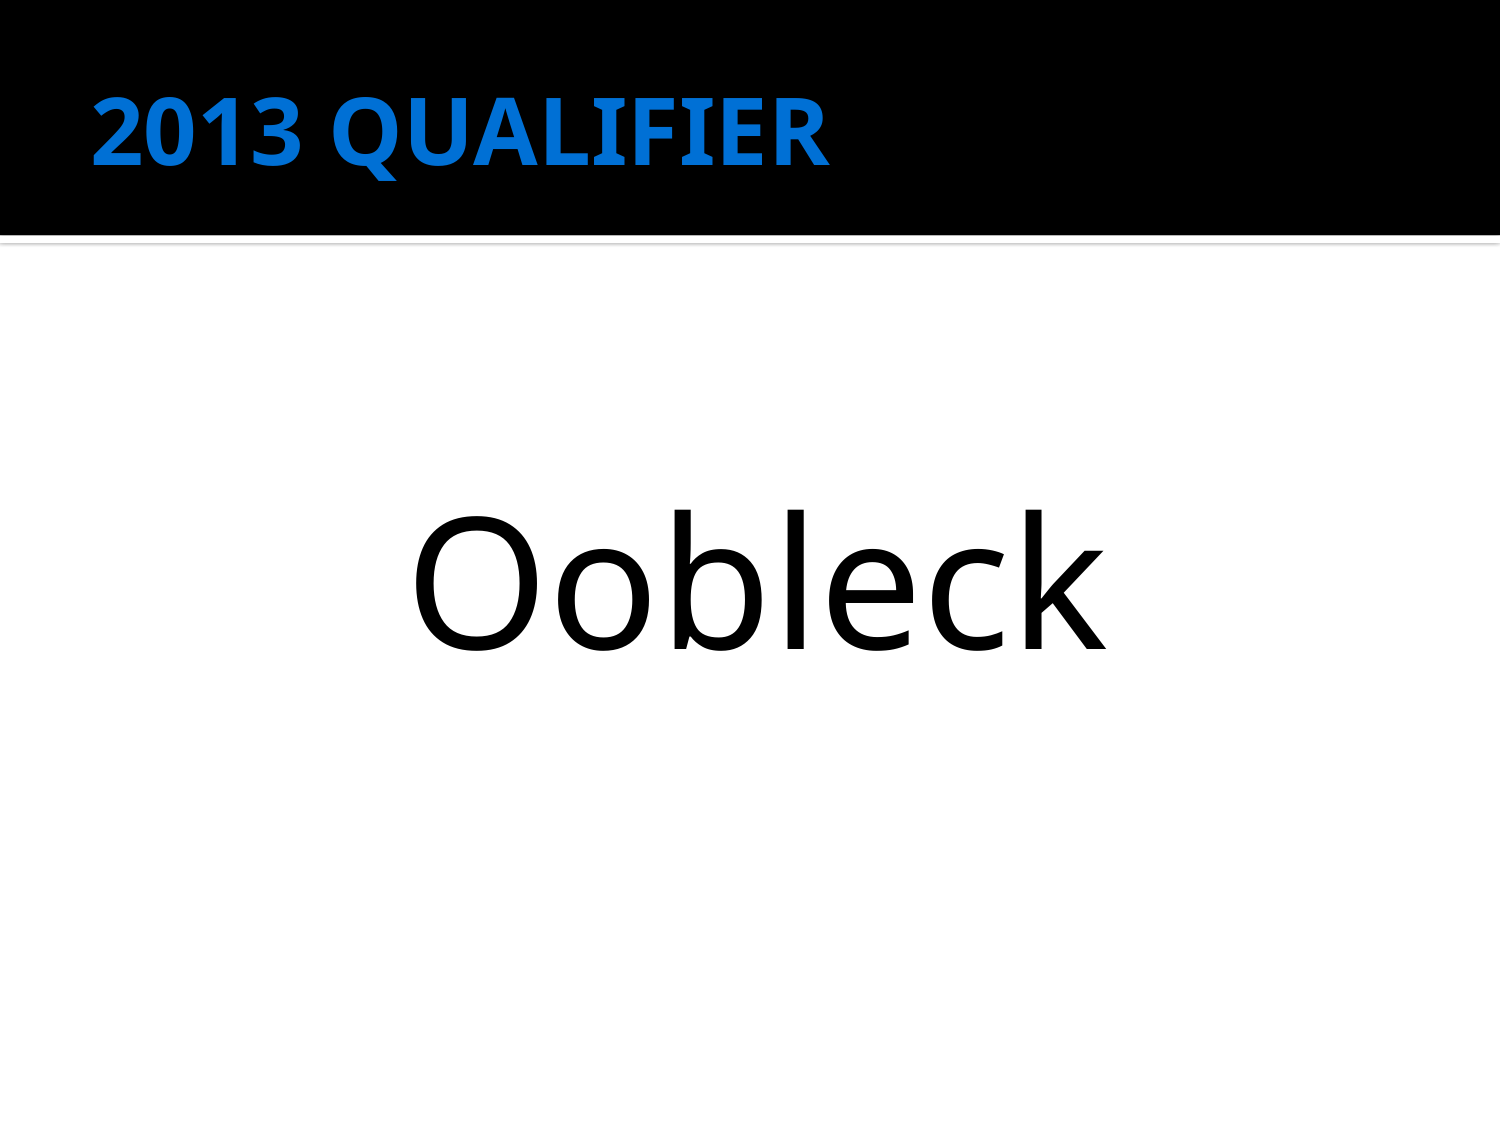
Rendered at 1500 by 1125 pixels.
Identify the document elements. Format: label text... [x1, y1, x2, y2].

title 2013 QUALIFIER [75, 25, 1425, 231]
list Oobleck [75, 291, 1425, 1050]
